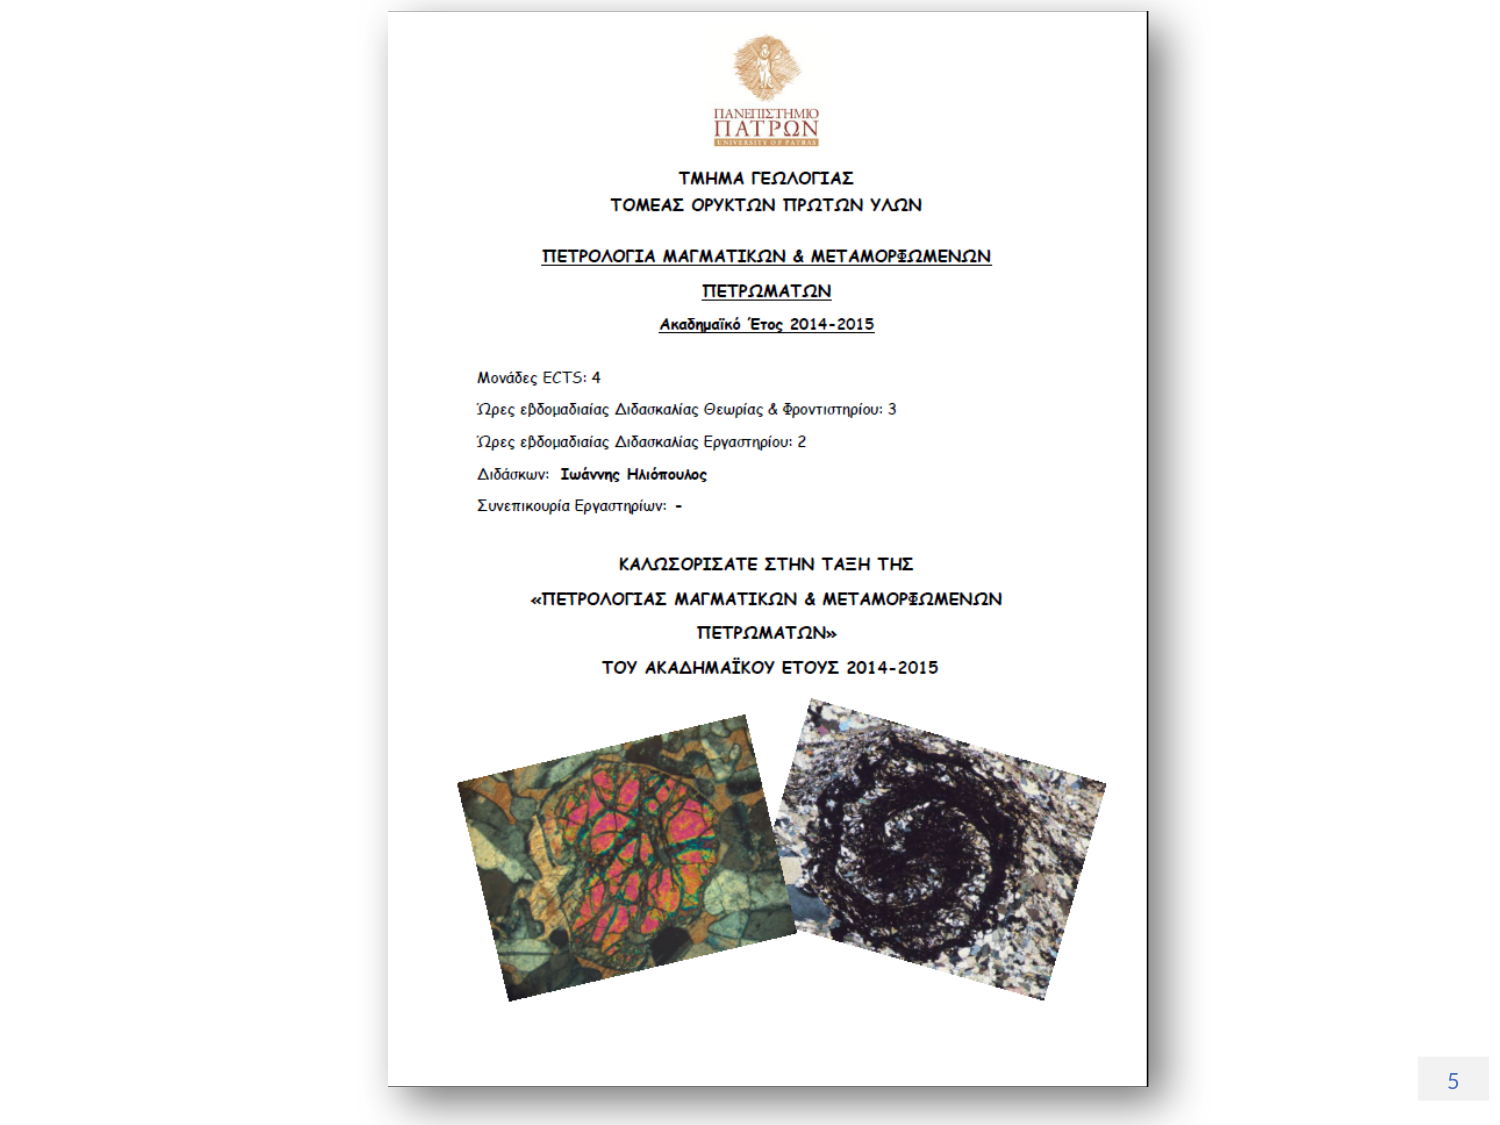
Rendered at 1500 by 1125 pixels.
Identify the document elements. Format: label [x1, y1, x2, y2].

list [387, 11, 1149, 1087]
